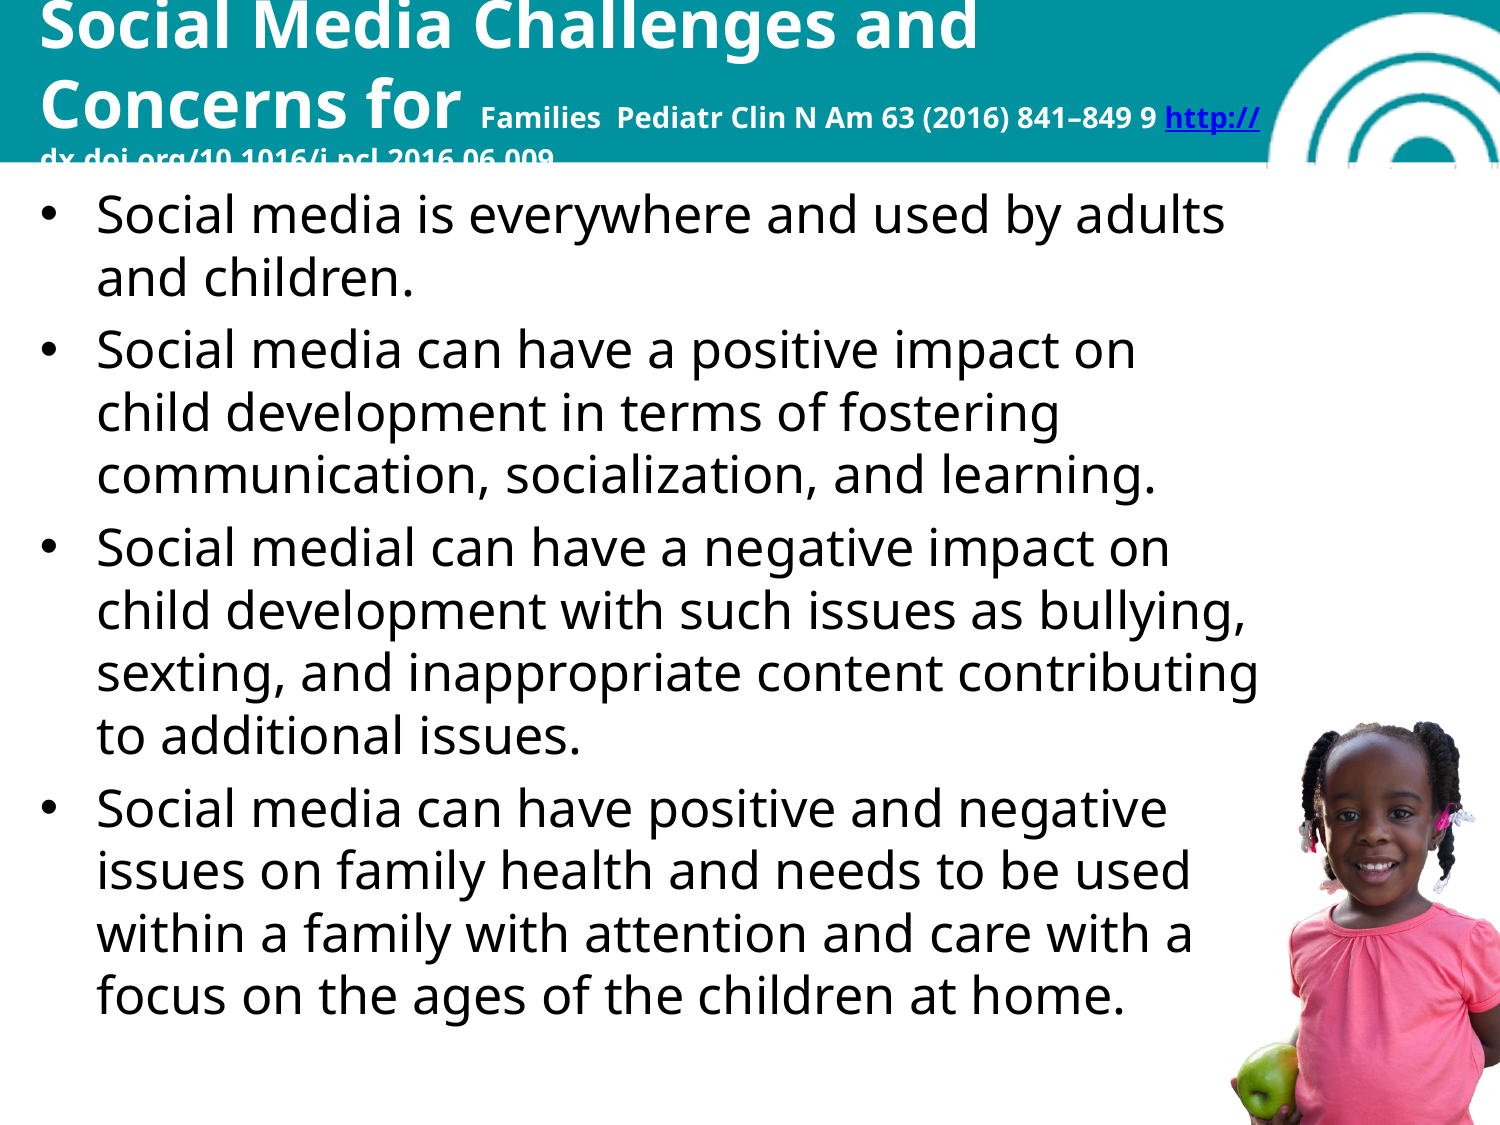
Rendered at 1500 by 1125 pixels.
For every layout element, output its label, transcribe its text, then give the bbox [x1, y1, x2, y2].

list Social media is everywhere and used by adults and children. Social media can have a positive impact on child development in terms of fostering communication, socialization, and learning. Social medial can have a negative impact on child development with such issues as bullying, sexting, and inappropriate content contributing to additional issues. Social media can have positive and negative issues on family health and needs to be used within a family with attention and care with a focus on the ages of the children at home. [24, 173, 1283, 1024]
picture [1227, 712, 1500, 1125]
title Social Media Challenges and Concerns for Families Pediatr Clin N Am 63 (2016) 841–849 9 http://dx.doi.org/10.1016/j.pcl.2016.06.009 [24, 24, 1316, 138]
